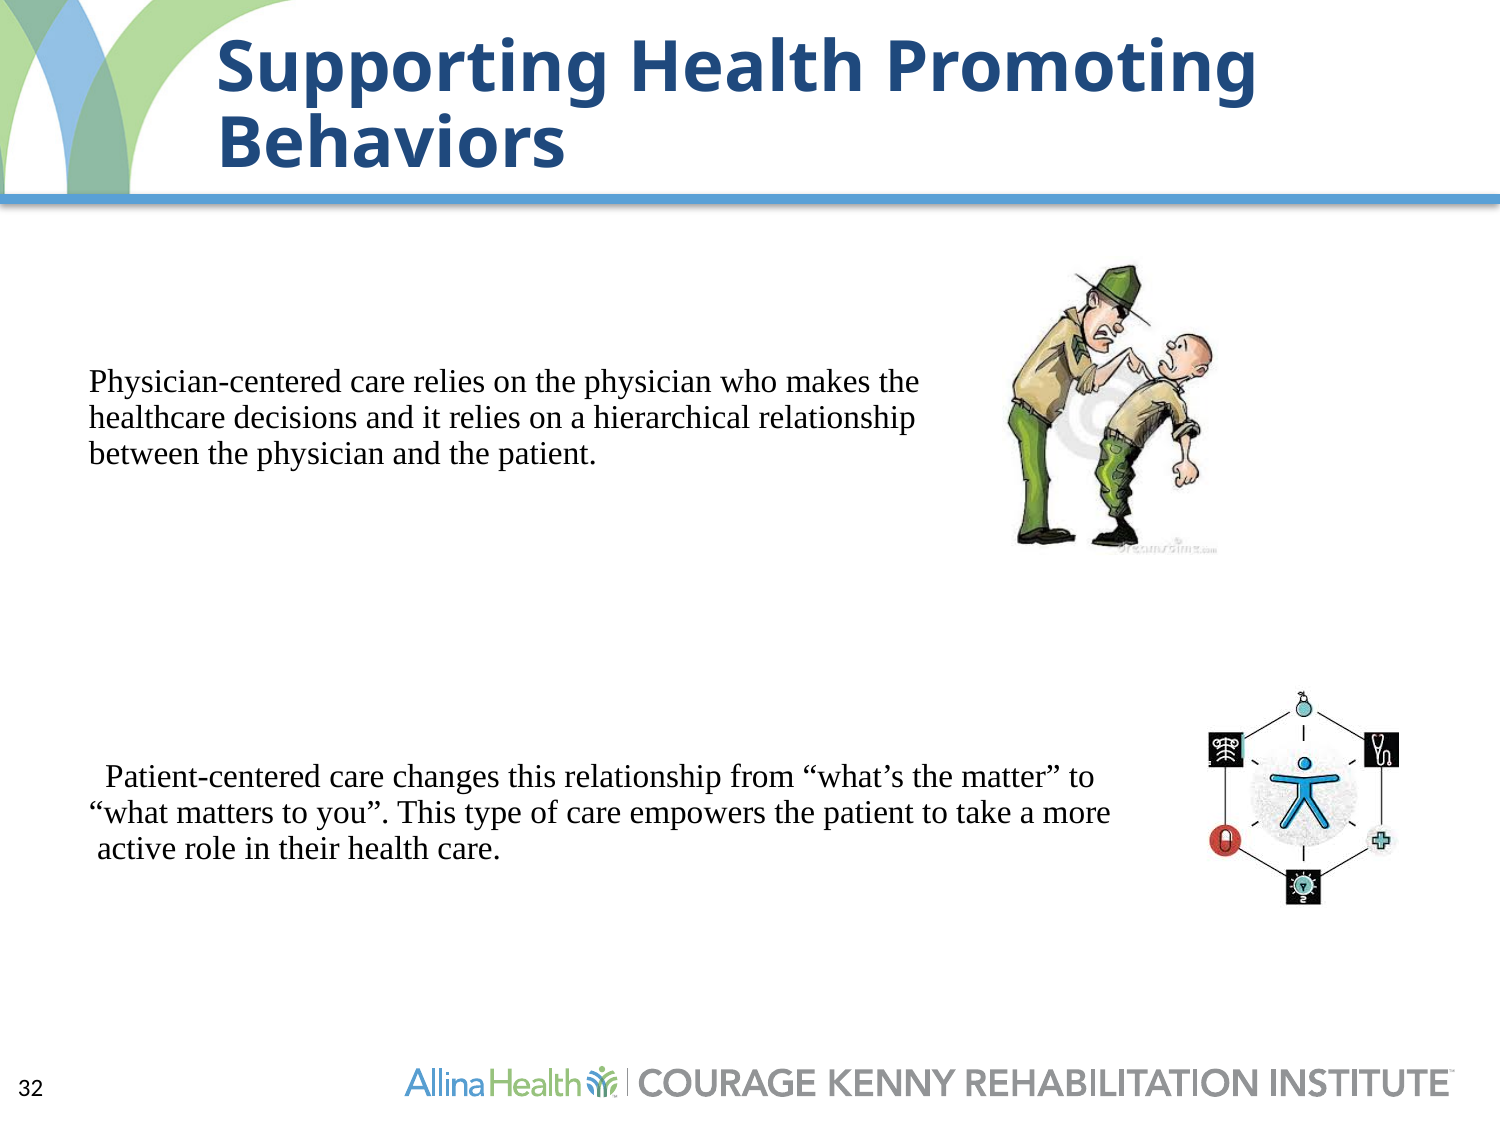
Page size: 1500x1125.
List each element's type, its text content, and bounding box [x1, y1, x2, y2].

picture [0, 0, 335, 194]
list Physician-centered care relies on the physician who makes the healthcare decisions and it relies on a hierarchical relationship between the physician and the patient. Patient-centered care changes this relationship from “what’s the matter” to “what matters to you”. This type of care empowers the patient to take a more active role in their health care. [61, 240, 1466, 1010]
title Supporting Health Promoting Behaviors [204, 21, 1490, 192]
picture [1001, 256, 1220, 556]
picture [1191, 684, 1415, 908]
